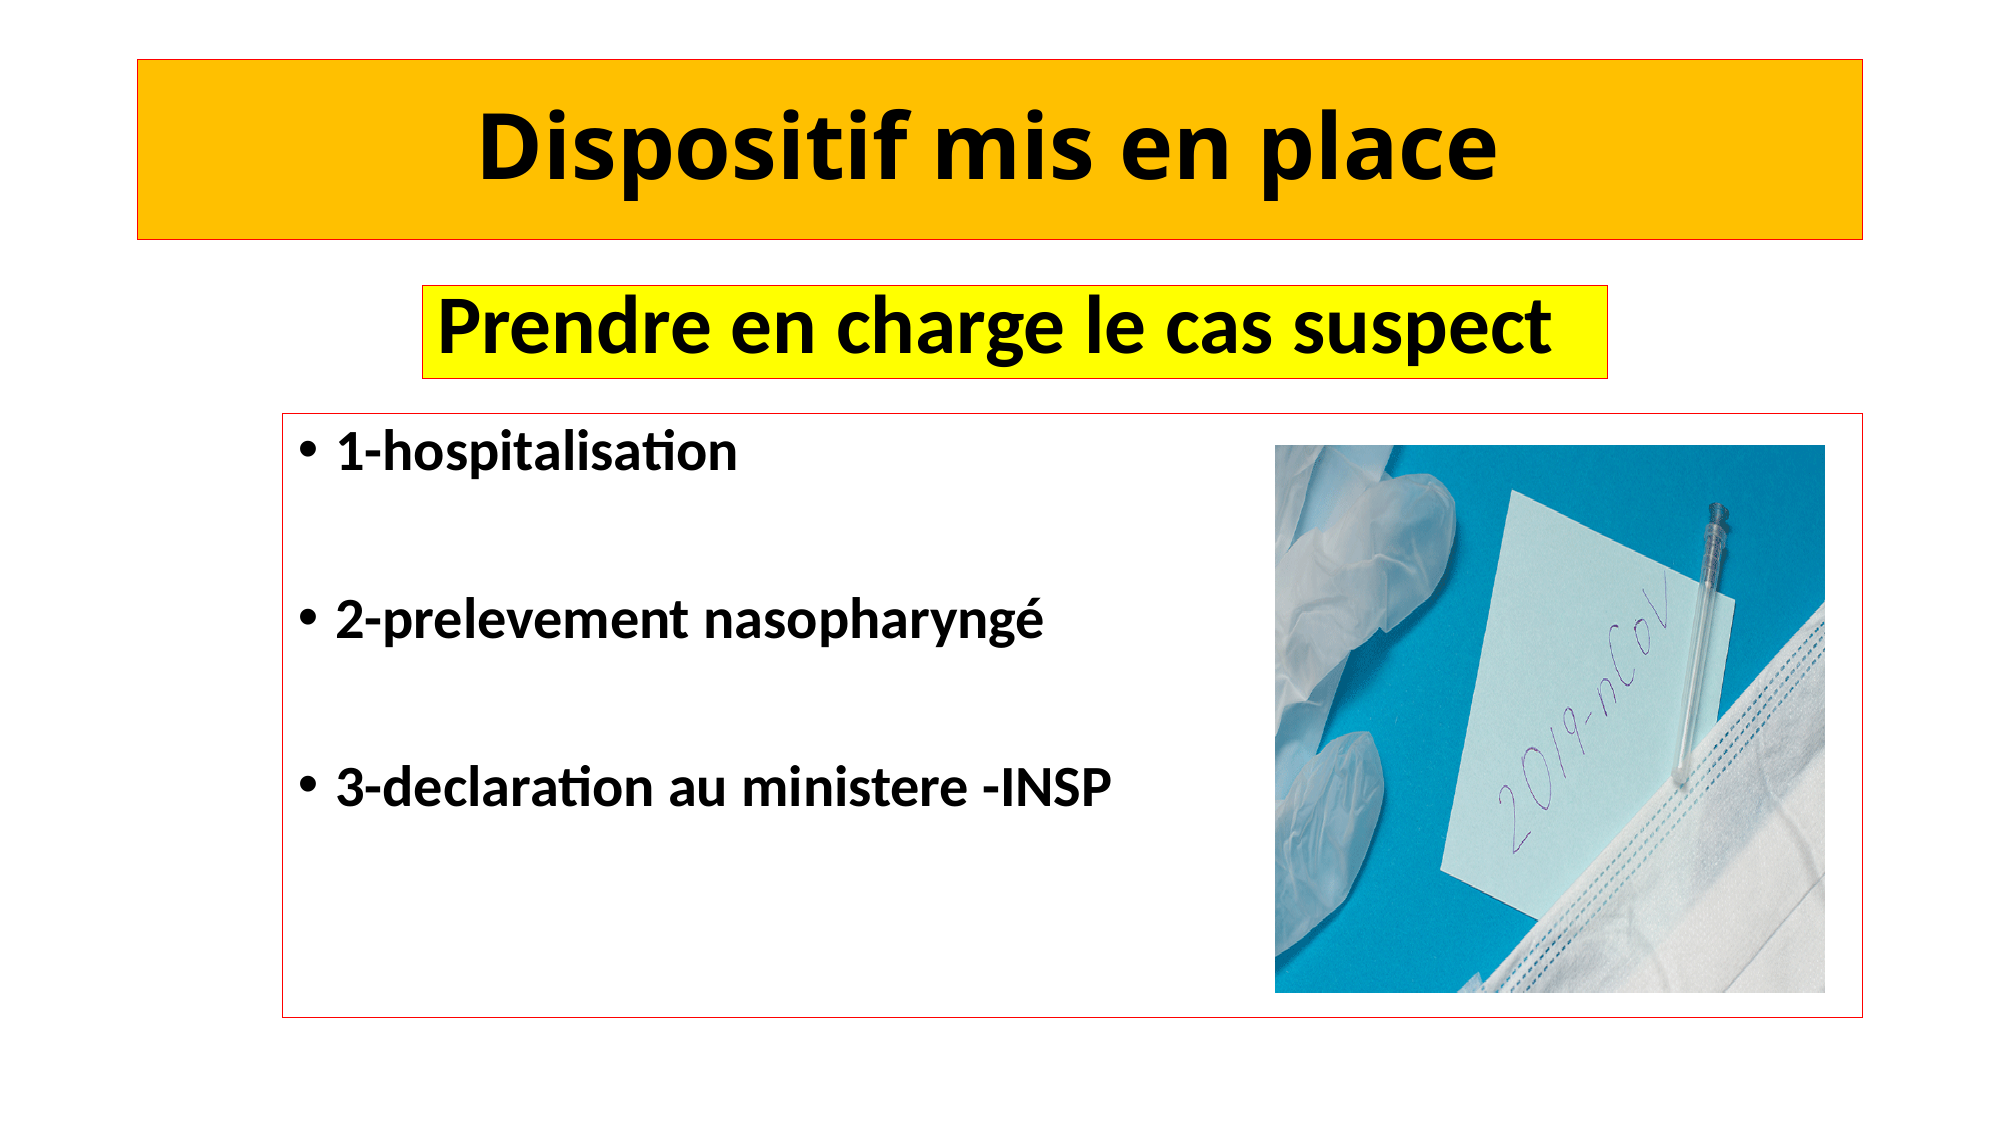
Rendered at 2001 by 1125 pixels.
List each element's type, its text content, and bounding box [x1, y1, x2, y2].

title Dispositif mis en place [137, 59, 1863, 240]
list Prendre en charge le cas suspect [422, 285, 1608, 379]
picture [1274, 445, 1456, 956]
picture [1441, 491, 1825, 993]
list 1-hospitalisation 2-prelevement nasopharyngé 3-declaration au ministere -INSP [282, 413, 1863, 1018]
